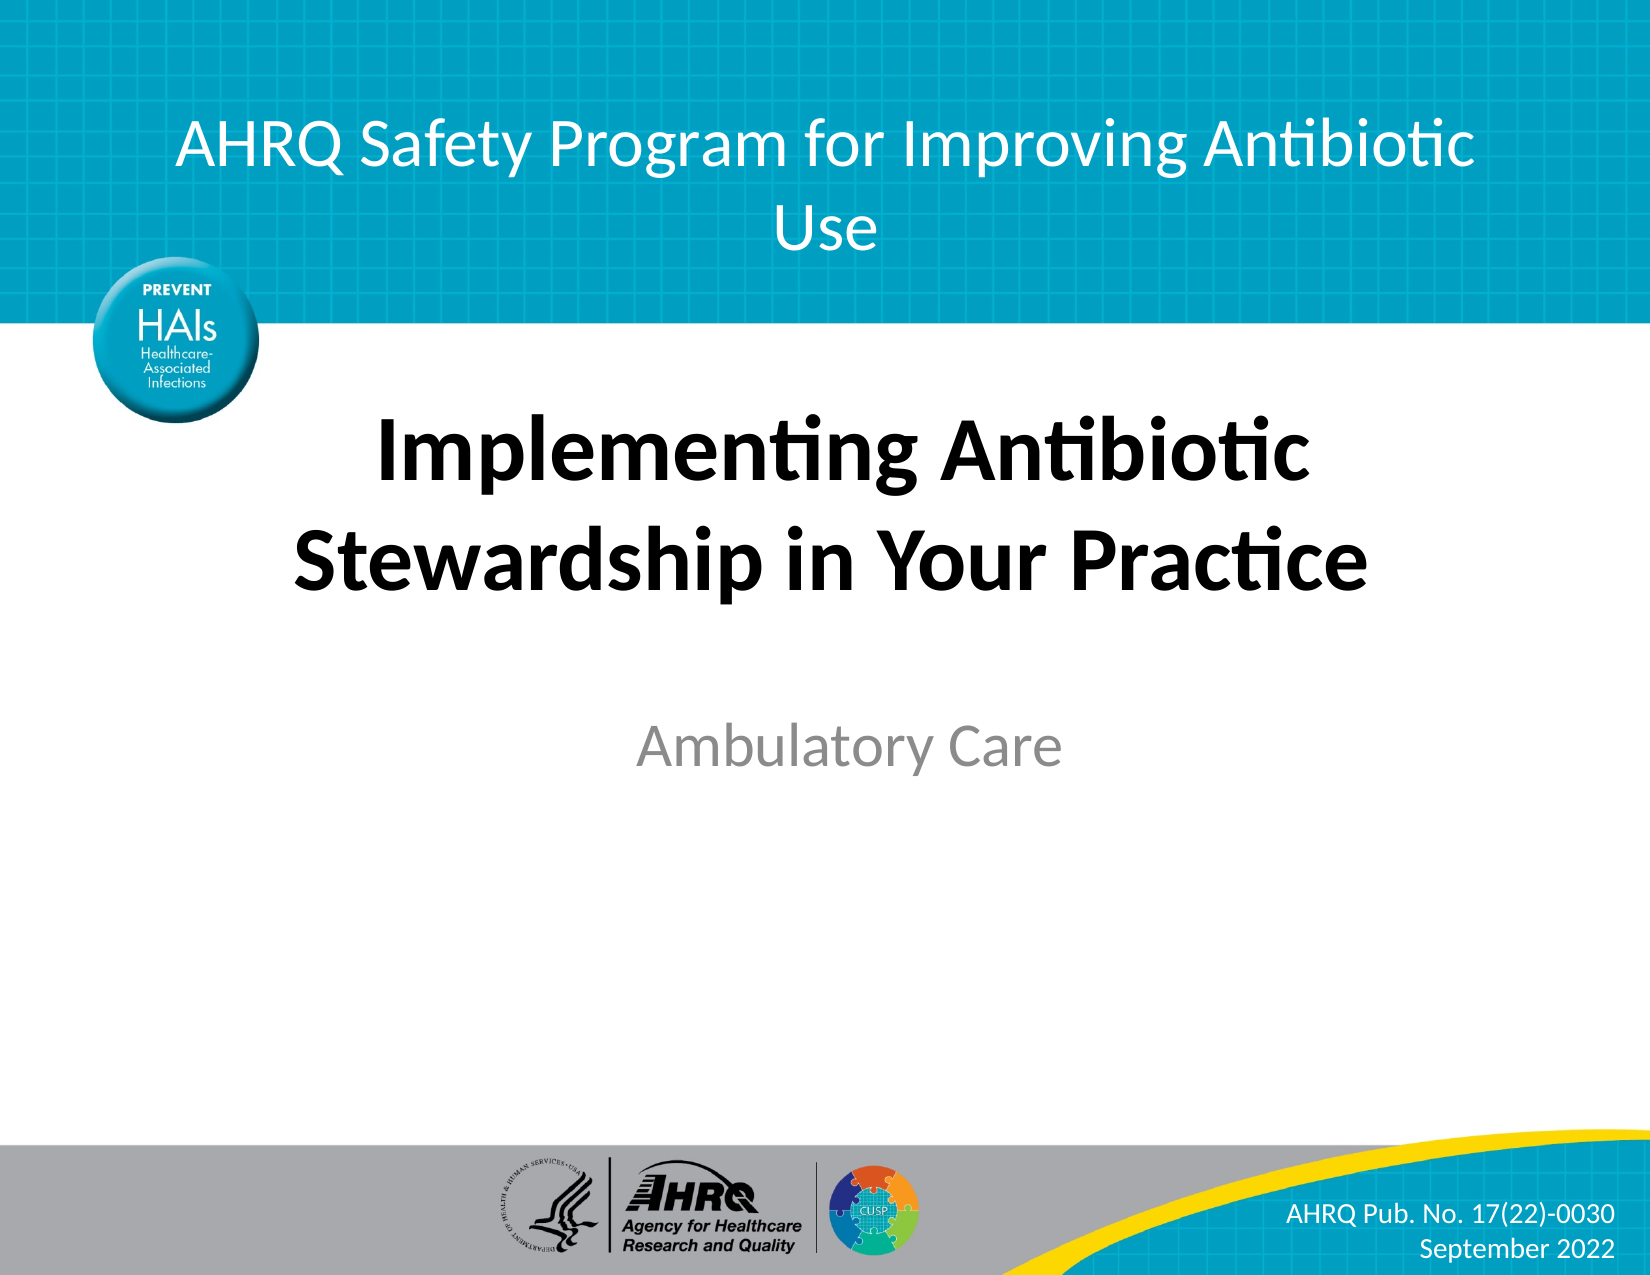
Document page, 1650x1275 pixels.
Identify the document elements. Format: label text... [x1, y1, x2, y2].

subtitle Ambulatory Care [305, 695, 1381, 984]
title AHRQ Safety Program for Improving Antibiotic Use [125, 87, 1528, 326]
picture [0, 0, 1650, 1275]
text_box AHRQ Pub. No. 17(22)-0030 September 2022 [1270, 1187, 1631, 1273]
text_box Implementing Antibiotic Stewardship in Your Practice [249, 325, 1437, 671]
